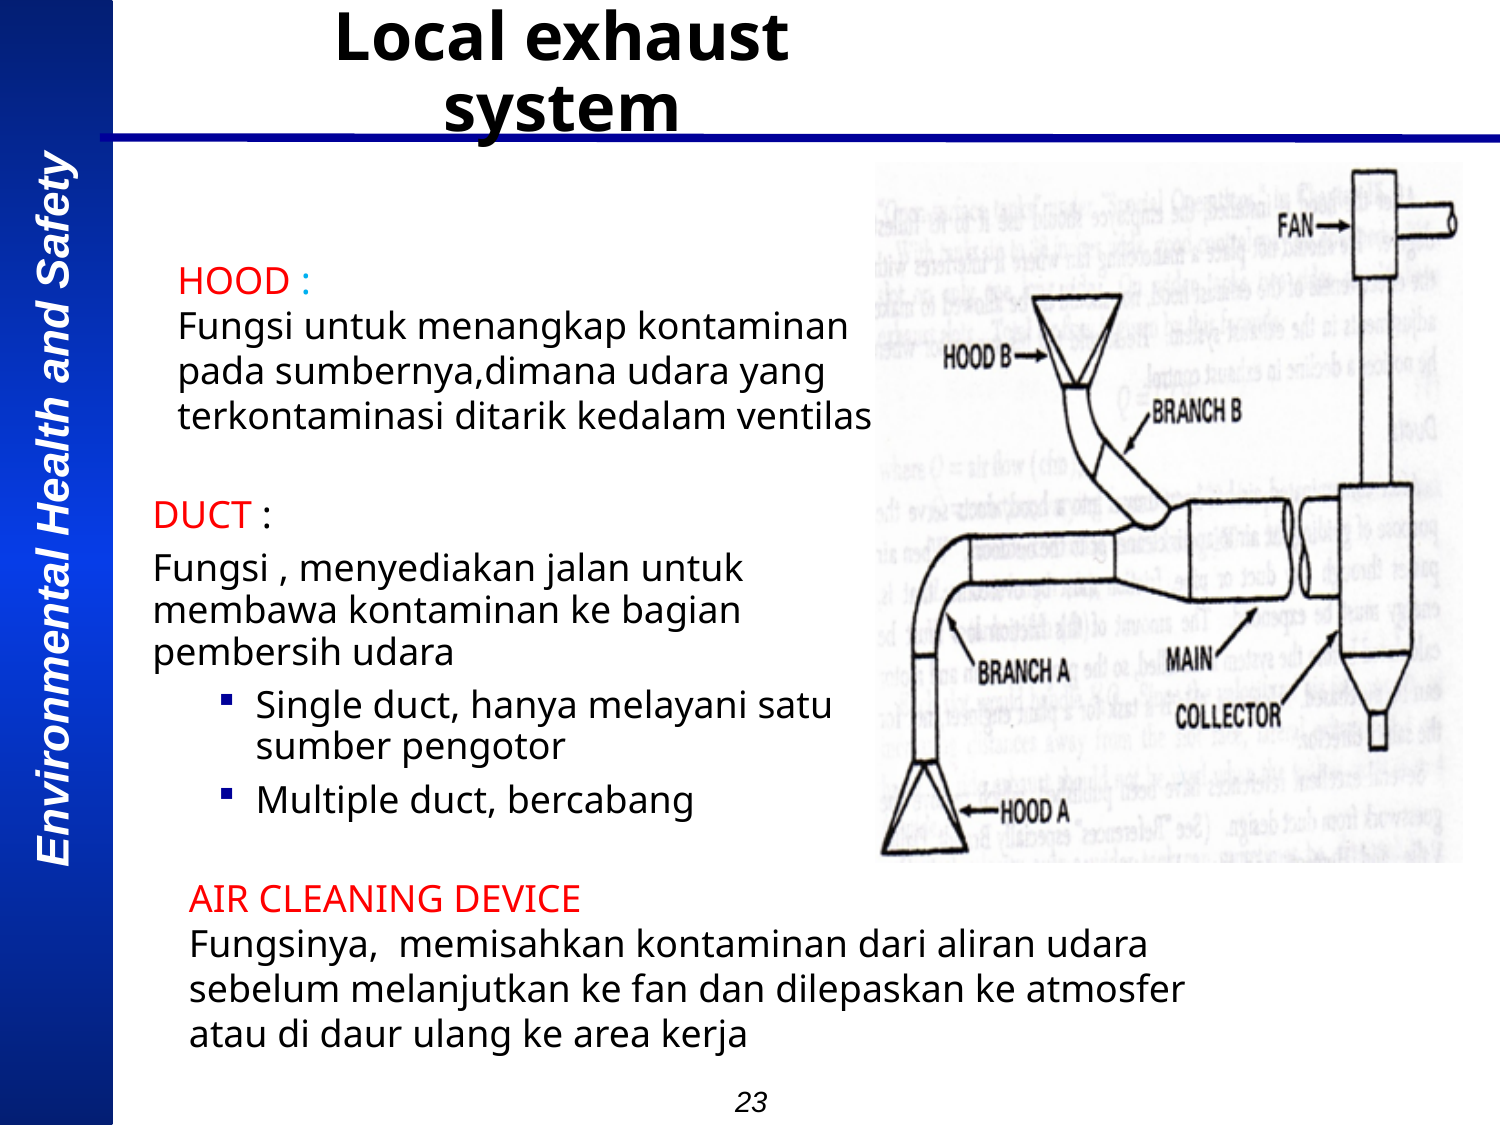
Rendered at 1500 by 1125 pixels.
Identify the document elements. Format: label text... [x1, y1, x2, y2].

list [874, 162, 1463, 863]
list DUCT : Fungsi , menyediakan jalan untuk membawa kontaminan ke bagian pembersih udara Single duct, hanya melayani satu sumber pengotor Multiple duct, bercabang [137, 487, 869, 800]
text_box AIR CLEANING DEVICE Fungsinya, memisahkan kontaminan dari aliran udara sebelum melanjutkan ke fan dan dilepaskan ke atmosfer atau di daur ulang ke area kerja [174, 867, 1281, 1062]
title Local exhaust system [212, 37, 913, 113]
text_box HOOD : Fungsi untuk menangkap kontaminan pada sumbernya,dimana udara yang terkontaminasi ditarik kedalam ventilasi. [162, 249, 869, 445]
